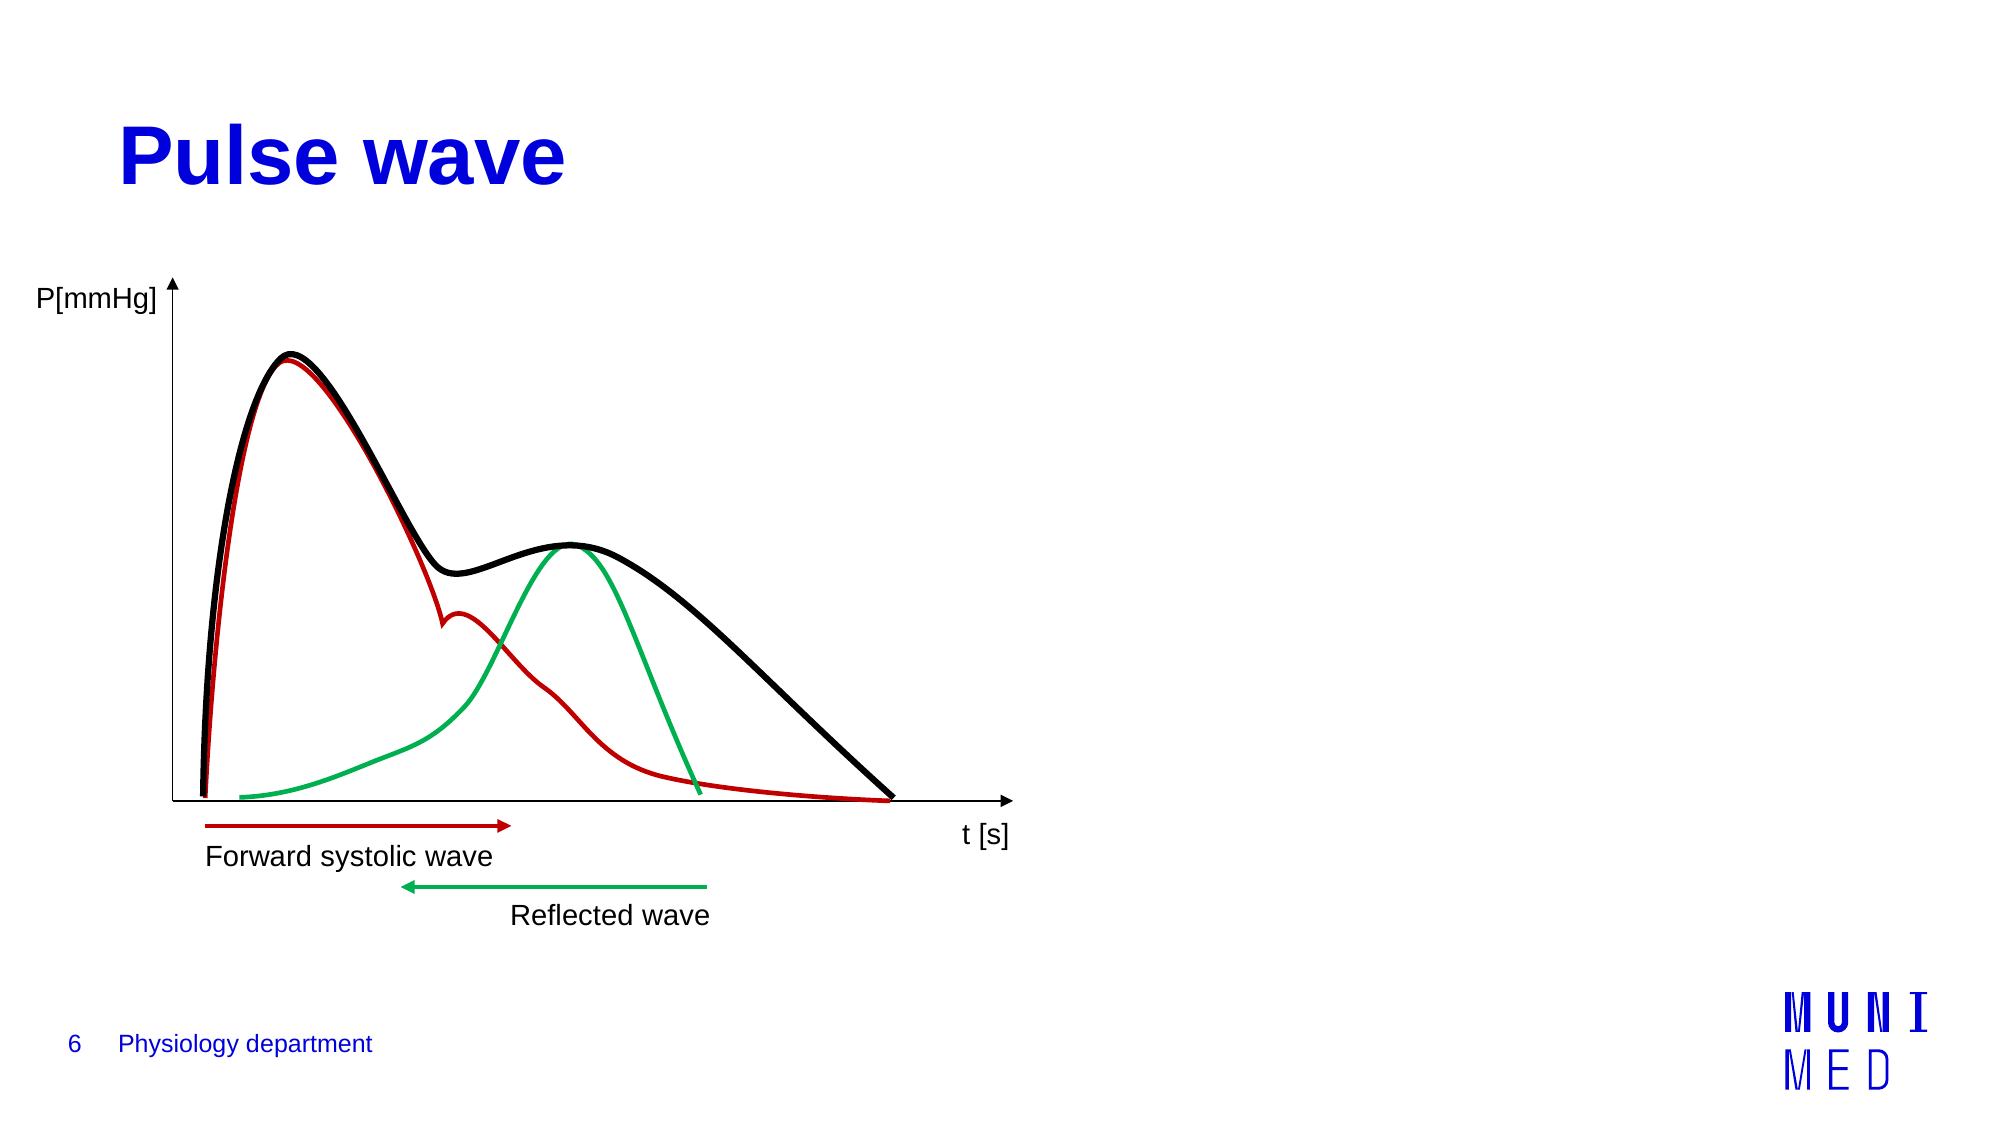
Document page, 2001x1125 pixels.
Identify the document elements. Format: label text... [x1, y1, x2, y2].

list Reflected wave [498, 878, 730, 935]
text_box Forward systolic wave [193, 820, 234, 877]
footer Physiology department [118, 1021, 1418, 1063]
text_box [281, 354, 303, 358]
text_box P[mmHg] [23, 262, 454, 319]
slide_number 6 [67, 1021, 110, 1063]
text_box t [s] [950, 797, 1025, 854]
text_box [239, 543, 707, 888]
title Pulse wave [118, 118, 1973, 193]
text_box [204, 360, 891, 827]
